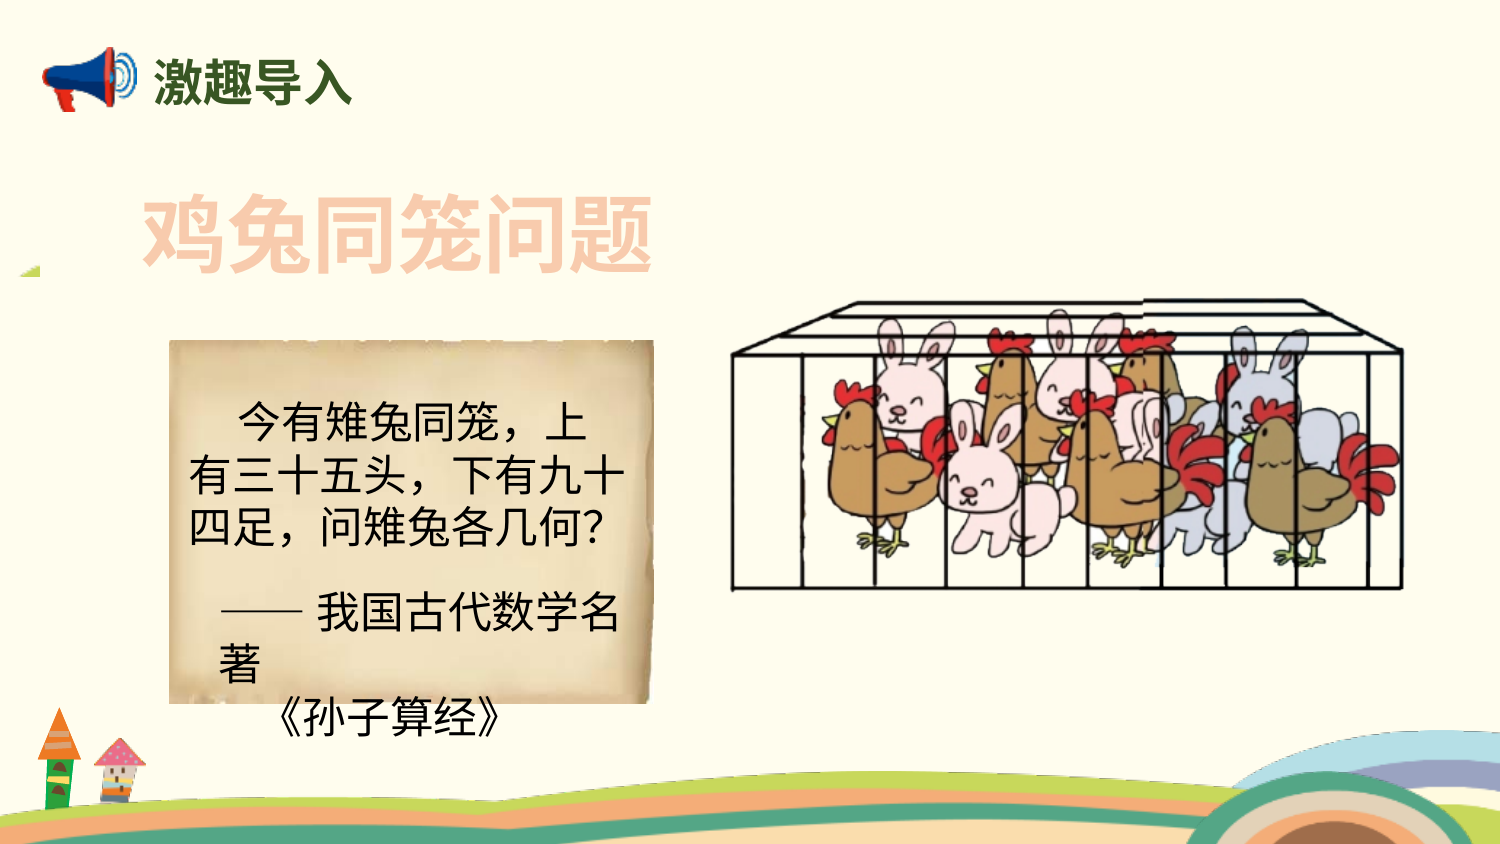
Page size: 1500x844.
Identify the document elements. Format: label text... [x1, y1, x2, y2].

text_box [169, 340, 674, 704]
picture [0, 0, 1500, 844]
text_box 鸡兔同笼问题 [130, 175, 667, 289]
